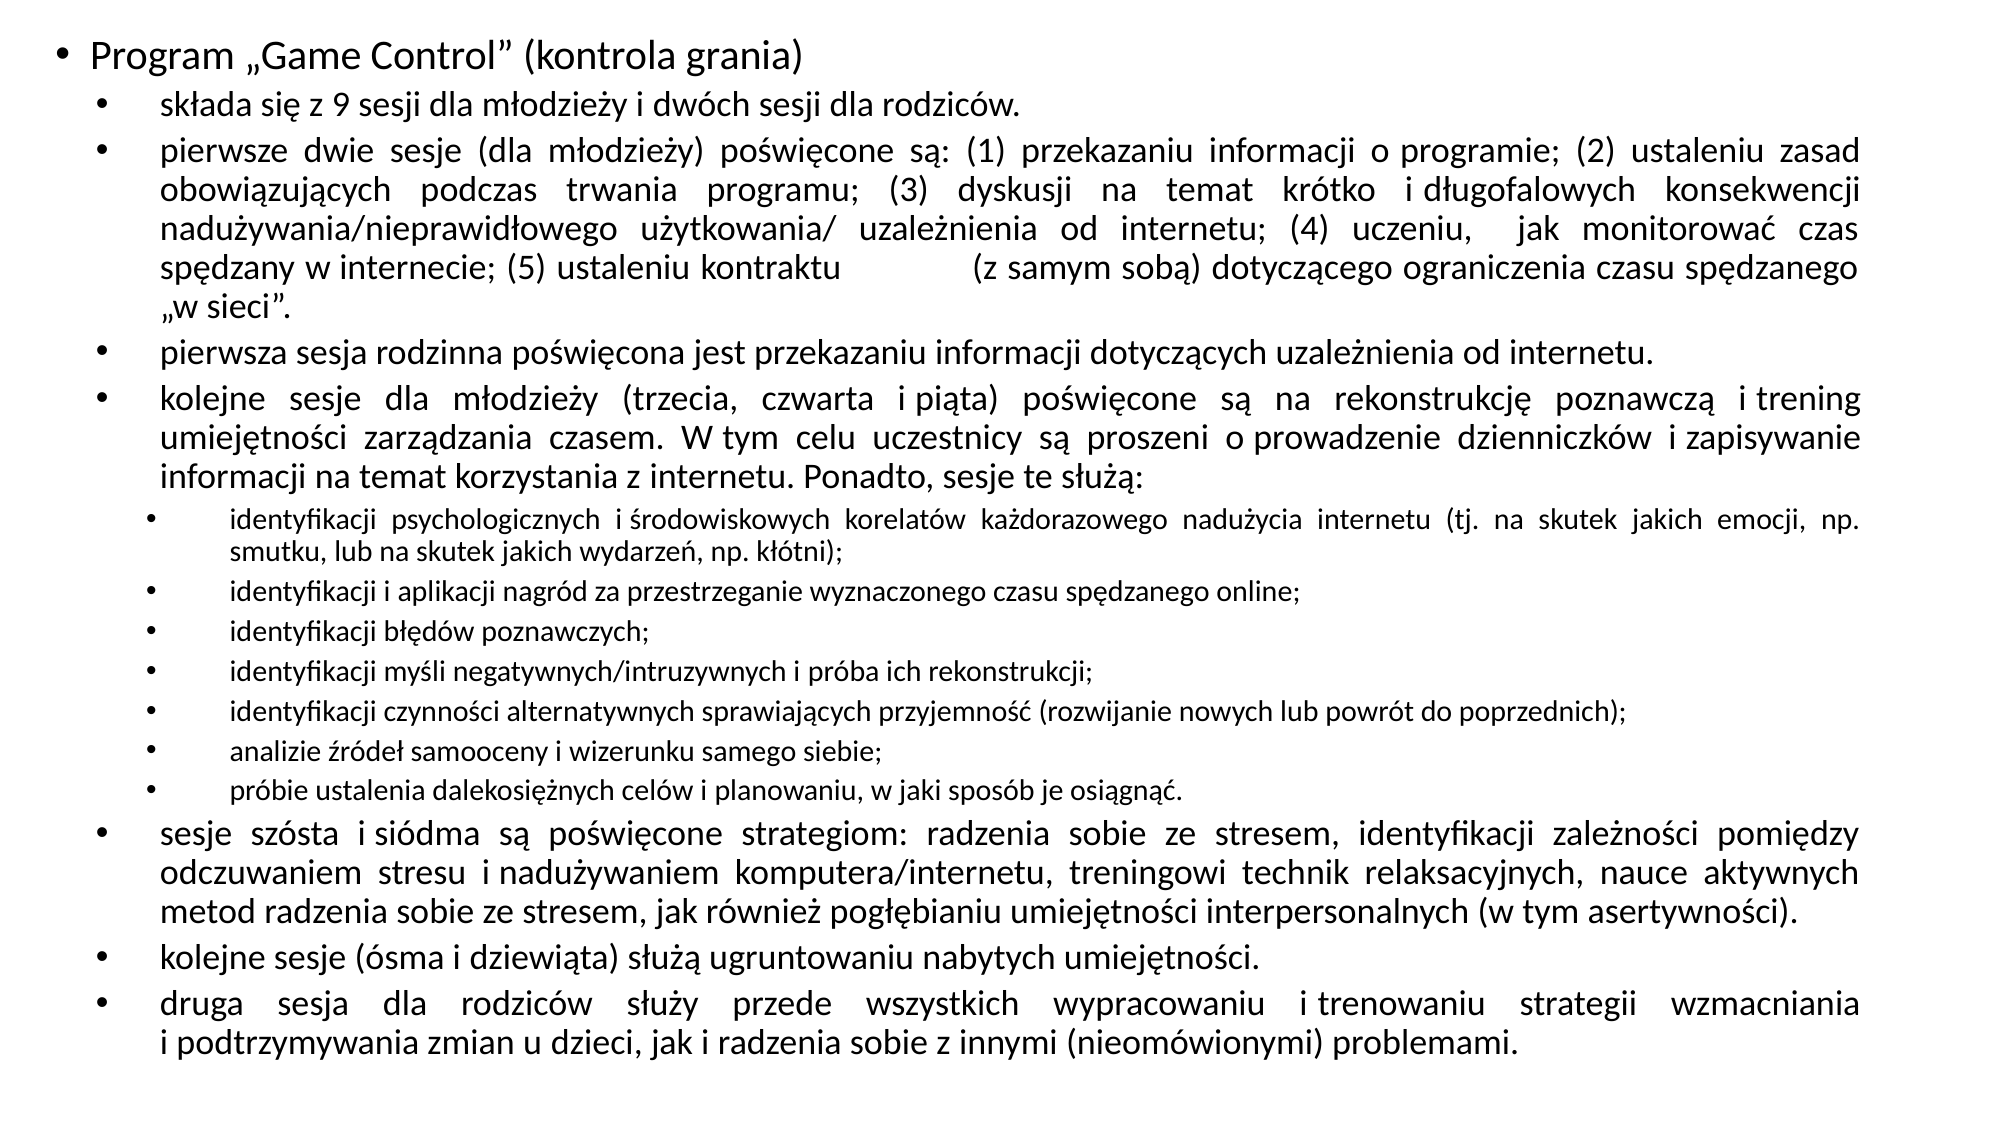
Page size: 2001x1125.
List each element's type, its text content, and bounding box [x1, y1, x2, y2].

list Program „Game Control” (kontrola grania) składa się z 9 sesji dla młodzieży i dwóch sesji dla rodziców. pierwsze dwie sesje (dla młodzieży) poświęcone są: (1) przekazaniu informacji o programie; (2) ustaleniu zasad obowiązujących podczas trwania programu; (3) dyskusji na temat krótko i długofalowych konsekwencji nadużywania/nieprawidłowego użytkowania/ uzależnienia od internetu; (4) uczeniu, jak monitorować czas spędzany w internecie; (5) ustaleniu kontraktu (z samym sobą) dotyczącego ograniczenia czasu spędzanego „w sieci”. pierwsza sesja rodzinna poświęcona jest przekazaniu informacji dotyczących uzależnienia od internetu. kolejne sesje dla młodzieży (trzecia, czwarta i piąta) poświęcone są na rekonstrukcję poznawczą i trening umiejętności zarządzania czasem. W tym celu uczestnicy są proszeni o prowadzenie dzienniczków i zapisywanie informacji na temat korzystania z internetu. Ponadto, sesje te służą: identyfikacji psychologicznych i środowiskowych korelatów każdorazowego nadużycia internetu (tj. na skutek jakich emocji, np. smutku, lub na skutek jakich wydarzeń, np. kłótni); identyfikacji i aplikacji nagród za przestrzeganie wyznaczonego czasu spędzanego online; identyfikacji błędów poznawczych; identyfikacji myśli negatywnych/intruzywnych i próba ich rekonstrukcji; identyfikacji czynności alternatywnych sprawiających przyjemność (rozwijanie nowych lub powrót do poprzednich); analizie źródeł samooceny i wizerunku samego siebie; próbie ustalenia dalekosiężnych celów i planowaniu, w jaki sposób je osiągnąć. sesje szósta i siódma są poświęcone strategiom: radzenia sobie ze stresem, identyfikacji zależności pomiędzy odczuwaniem stresu i nadużywaniem komputera/internetu, treningowi technik relaksacyjnych, nauce aktywnych metod radzenia sobie ze stresem, jak również pogłębianiu umiejętności interpersonalnych (w tym asertywności). kolejne sesje (ósma i dziewiąta) służą ugruntowaniu nabytych umiejętności. druga sesja dla rodziców służy przede wszystkich wypracowaniu i trenowaniu strategii wzmacniania i podtrzymywania zmian u dzieci, jak i radzenia sobie z innymi (nieomówionymi) problemami. [40, 25, 1877, 1071]
